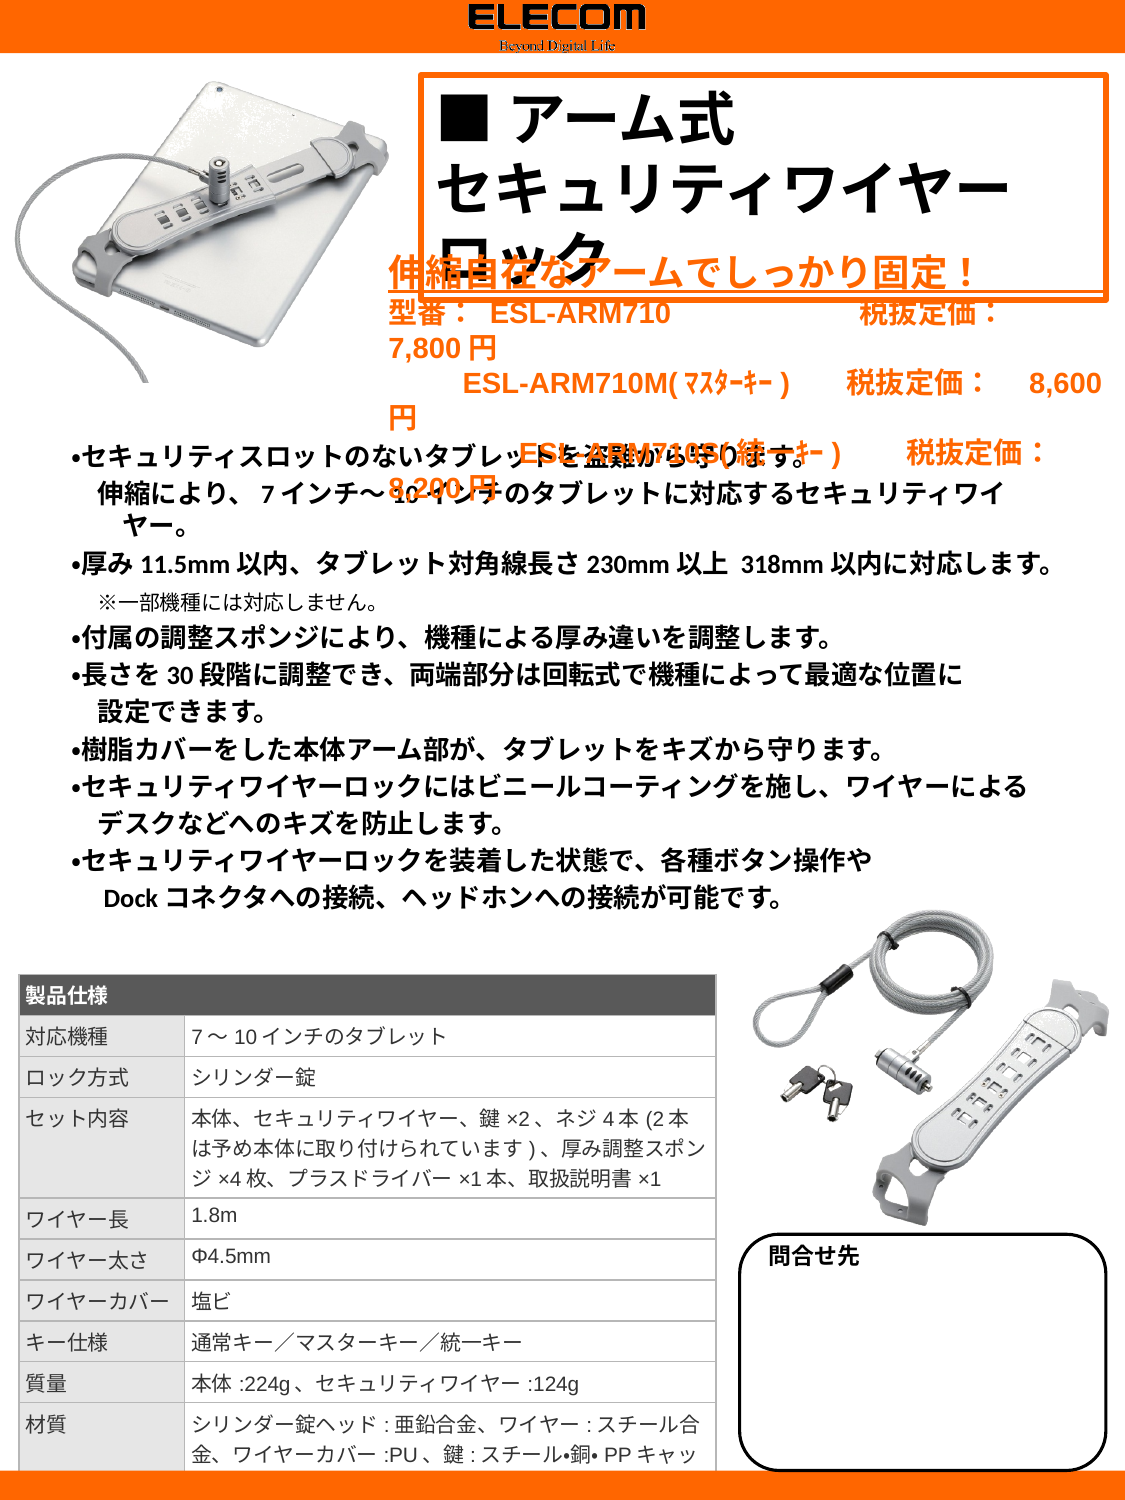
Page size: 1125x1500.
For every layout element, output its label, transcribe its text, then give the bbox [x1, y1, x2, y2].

picture [467, 4, 646, 54]
table_cell 材質 [20, 1403, 184, 1468]
table_cell シリンダー錠 [185, 1057, 687, 1097]
table_cell ロック方式 [20, 1057, 184, 1097]
text_box [0, 1468, 1125, 1500]
table_cell 対応機種 [20, 1016, 184, 1056]
table_cell ワイヤー長 [20, 1199, 184, 1238]
table_cell セット内容 [20, 1098, 184, 1197]
table_cell Φ4.5mm [185, 1240, 687, 1279]
table_cell シリンダー錠ヘッド:亜鉛合金、ワイヤー:スチール合金、ワイヤーカバー:PU、鍵:スチール・銅・PPキャップ、アーム:亜鉛合金、TPRカバー [185, 1403, 715, 1468]
table_header 製品仕様 [20, 975, 687, 1015]
table_cell 質量 [20, 1362, 184, 1402]
table_cell 本体:224g、セキュリティワイヤー:124g [185, 1362, 715, 1402]
picture [7, 76, 401, 383]
table_cell 塩ビ [185, 1281, 715, 1320]
table_cell 7～10インチのタブレット [185, 1016, 687, 1056]
text_box ■アーム式 セキュリティワイヤーロック [420, 75, 1106, 242]
picture [692, 813, 1125, 1282]
list ・セキュリティスロットのないタブレットを盗難から守ります。 伸縮により、7インチ～10インチのタブレットに対応するセキュリティワイヤー。 ・厚み11.5mm以内、タブレット対角線長さ230mm以上 318mm以内に対応します。 ※一部機種には対応しません。 ・付属の調整スポンジにより、機種による厚み違いを調整します。 ・長さを30段階に調整でき、両端部分は回転式で機種によって最適な位置に 設定できます。 ・樹脂カバーをした本体アーム部が、タブレットをキズから守ります。 ・セキュリティワイヤーロックにはビニールコーティングを施し、ワイヤーによる デスクなどへのキズを防止します。 ・セキュリティワイヤーロックを装着した状態で、各種ボタン操作や Dockコネクタへの接続、ヘッドホンへの接続が可能です。 [56, 432, 1069, 963]
text_box [0, 0, 1125, 55]
table_cell キー仕様 [20, 1322, 184, 1361]
table_cell ワイヤーカバー [20, 1281, 184, 1320]
text_box 伸縮自在なアームでしっかり固定！ 型番： ESL-ARM710 税抜定価： 7,800円 ESL-ARM710M(ﾏｽﾀｰｷｰ) 税抜定価： 8,600円 ESL-ARM710S(統一ｷｰ) 税抜定価： 8,200円 [373, 242, 1125, 512]
table_cell ワイヤー太さ [20, 1240, 184, 1279]
table_cell 通常キー／マスターキー／統一キー [185, 1322, 715, 1361]
table_cell 1.8m [185, 1199, 687, 1238]
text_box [739, 1233, 1107, 1471]
table_cell 本体、セキュリティワイヤー、鍵×2、ネジ4本(2本は予め本体に取り付けられています)、厚み調整スポンジ×4枚、プラスドライバー×1本、取扱説明書×1 [185, 1098, 687, 1197]
